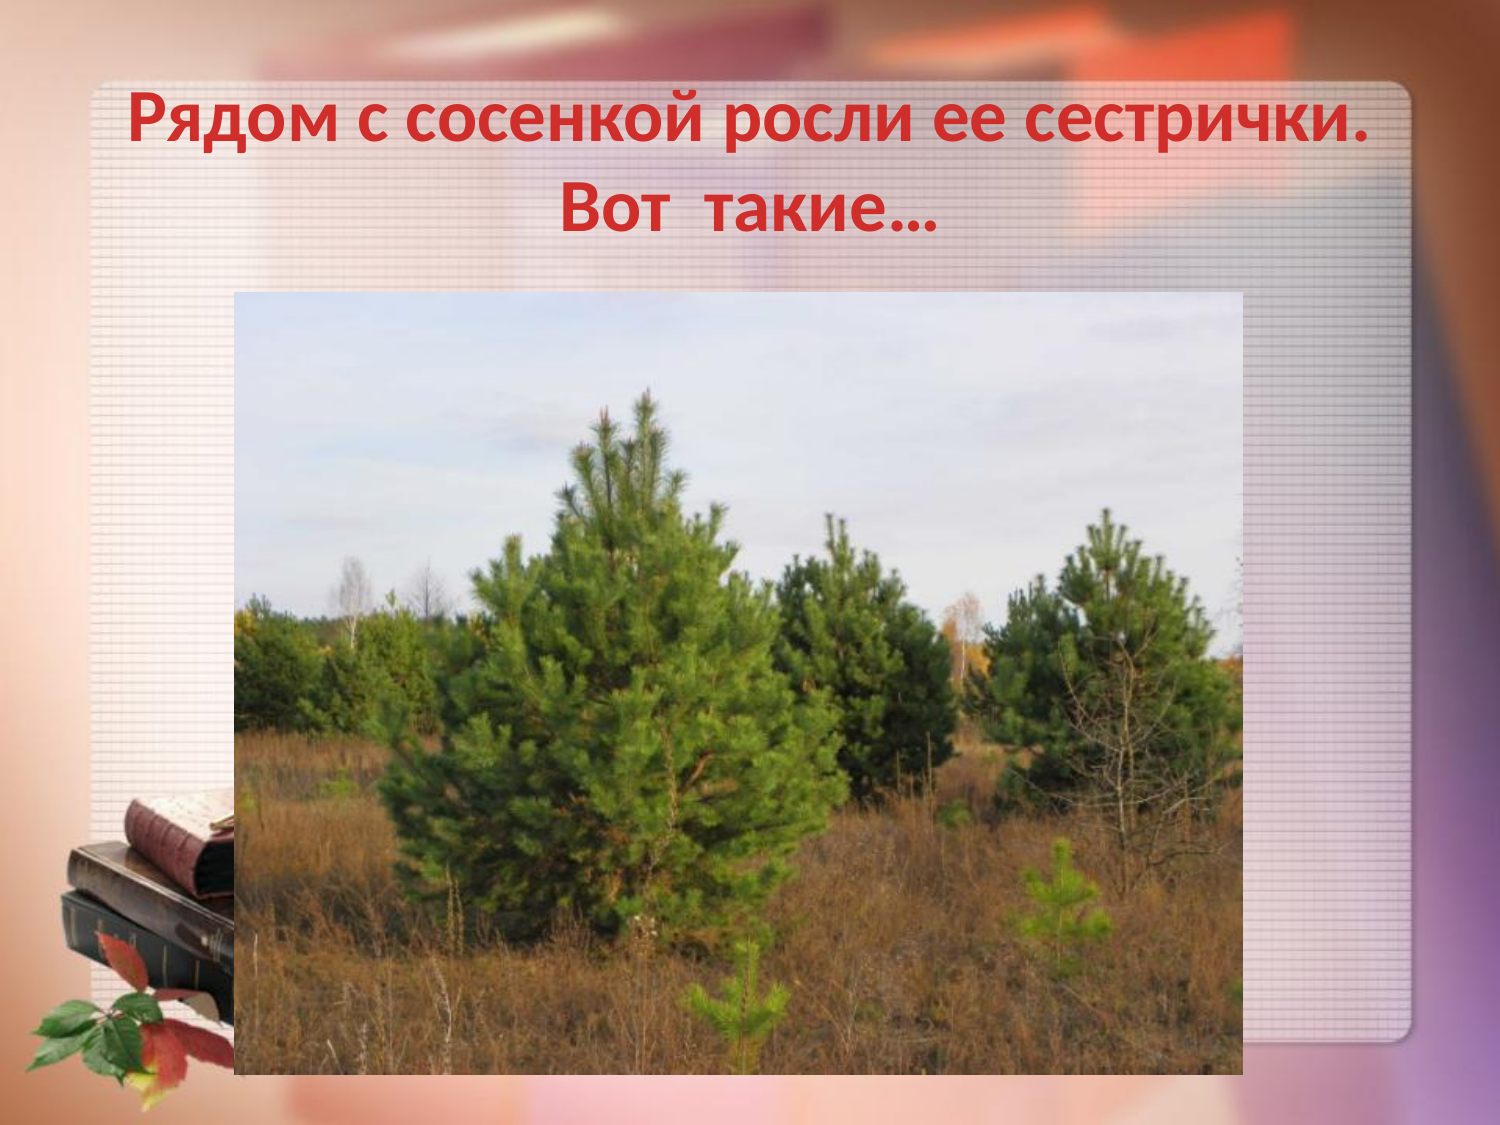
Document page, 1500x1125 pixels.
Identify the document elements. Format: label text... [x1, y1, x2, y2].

text_box Рядом с сосенкой росли ее сестрички. Вот такие… [58, 58, 1442, 254]
picture [0, 0, 1500, 1125]
